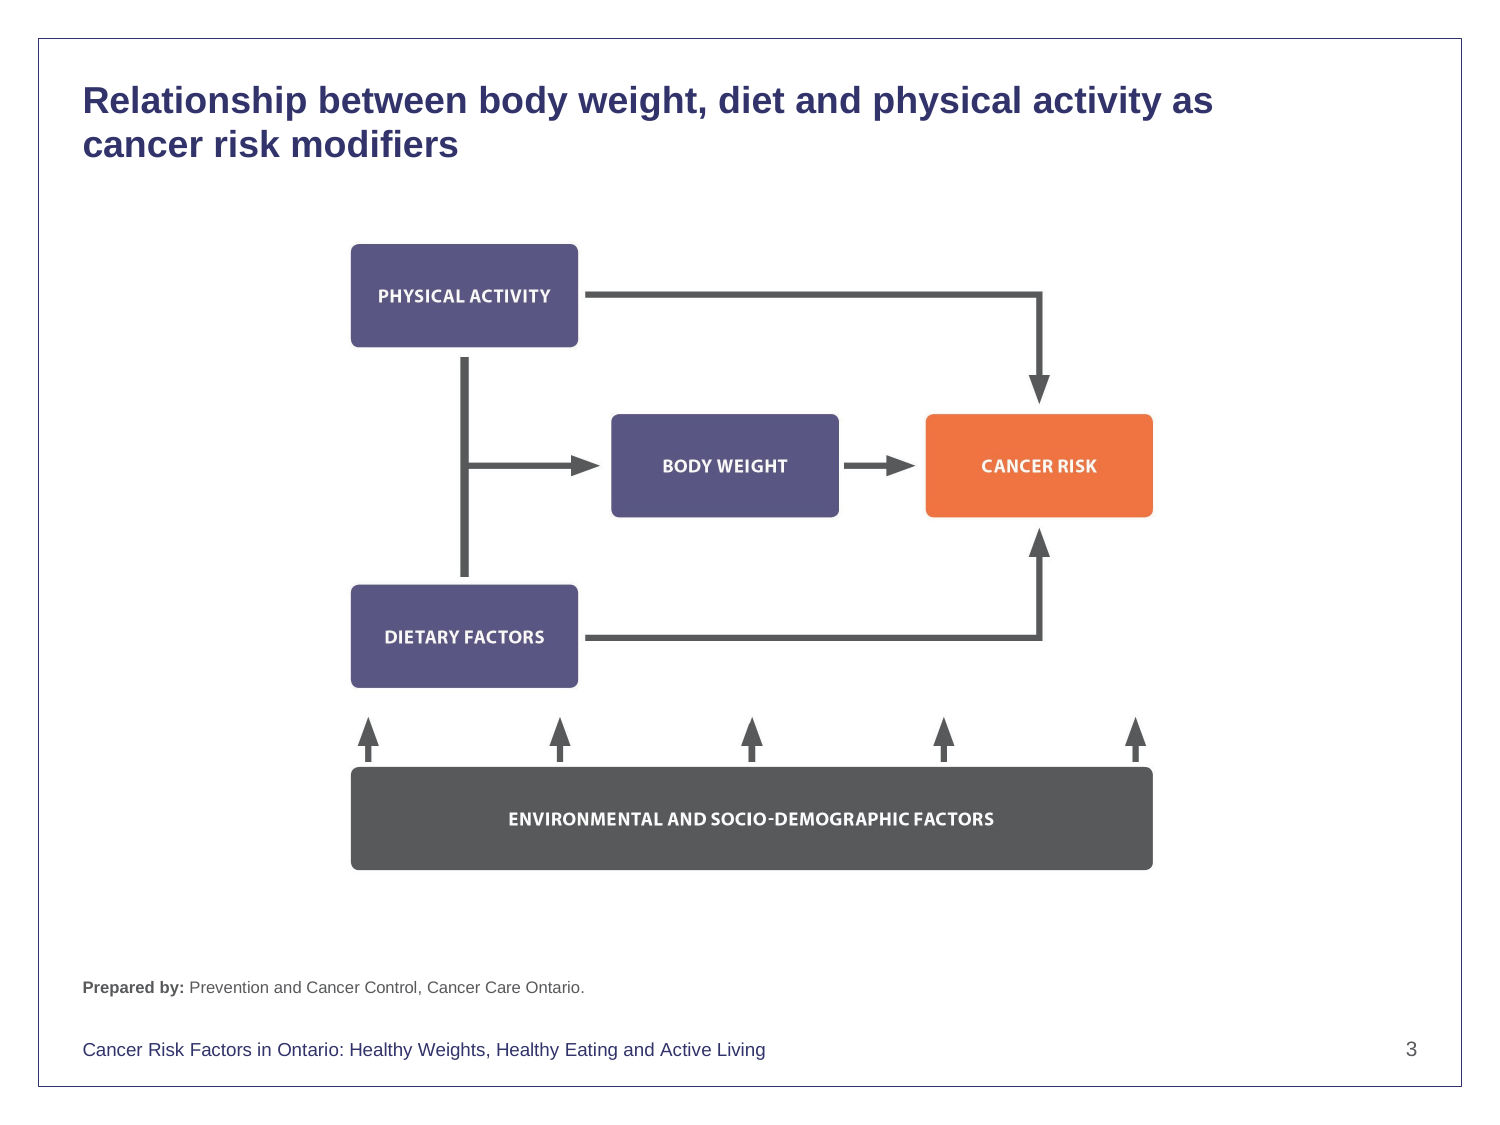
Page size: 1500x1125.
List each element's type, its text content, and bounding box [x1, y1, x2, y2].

slide_number 3 [1390, 1036, 1422, 1125]
text_box Prepared by: Prevention and Cancer Control, Cancer Care Ontario. [80, 976, 586, 997]
footer Cancer Risk Factors in Ontario: Healthy Weights, Healthy Eating and Active Living [80, 1037, 766, 1125]
text_box [325, 221, 1174, 898]
text_box Relationship between body weight, diet and physical activity as cancer risk modifiers [80, 77, 1217, 165]
